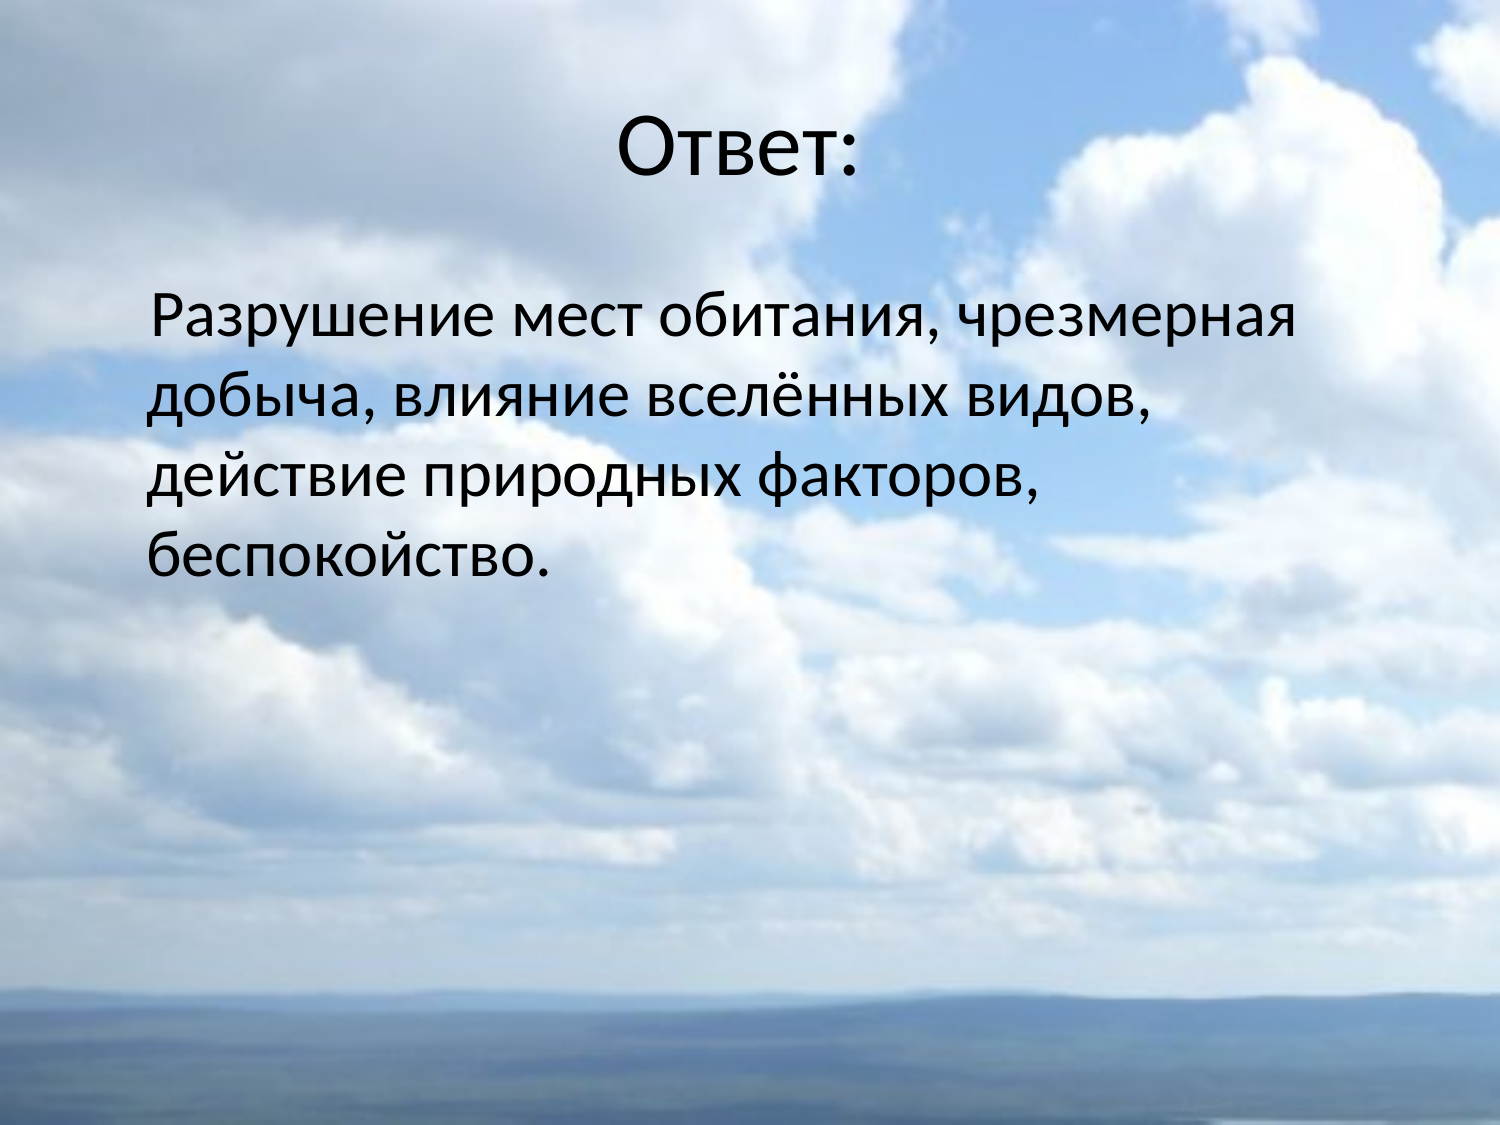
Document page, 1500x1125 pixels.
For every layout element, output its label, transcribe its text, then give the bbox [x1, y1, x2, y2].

picture [0, 0, 1500, 1125]
list Разрушение мест обитания, чрезмерная добыча, влияние вселённых видов, действие природных факторов, беспокойство. [75, 262, 1425, 1005]
title Ответ: [75, 45, 1425, 233]
